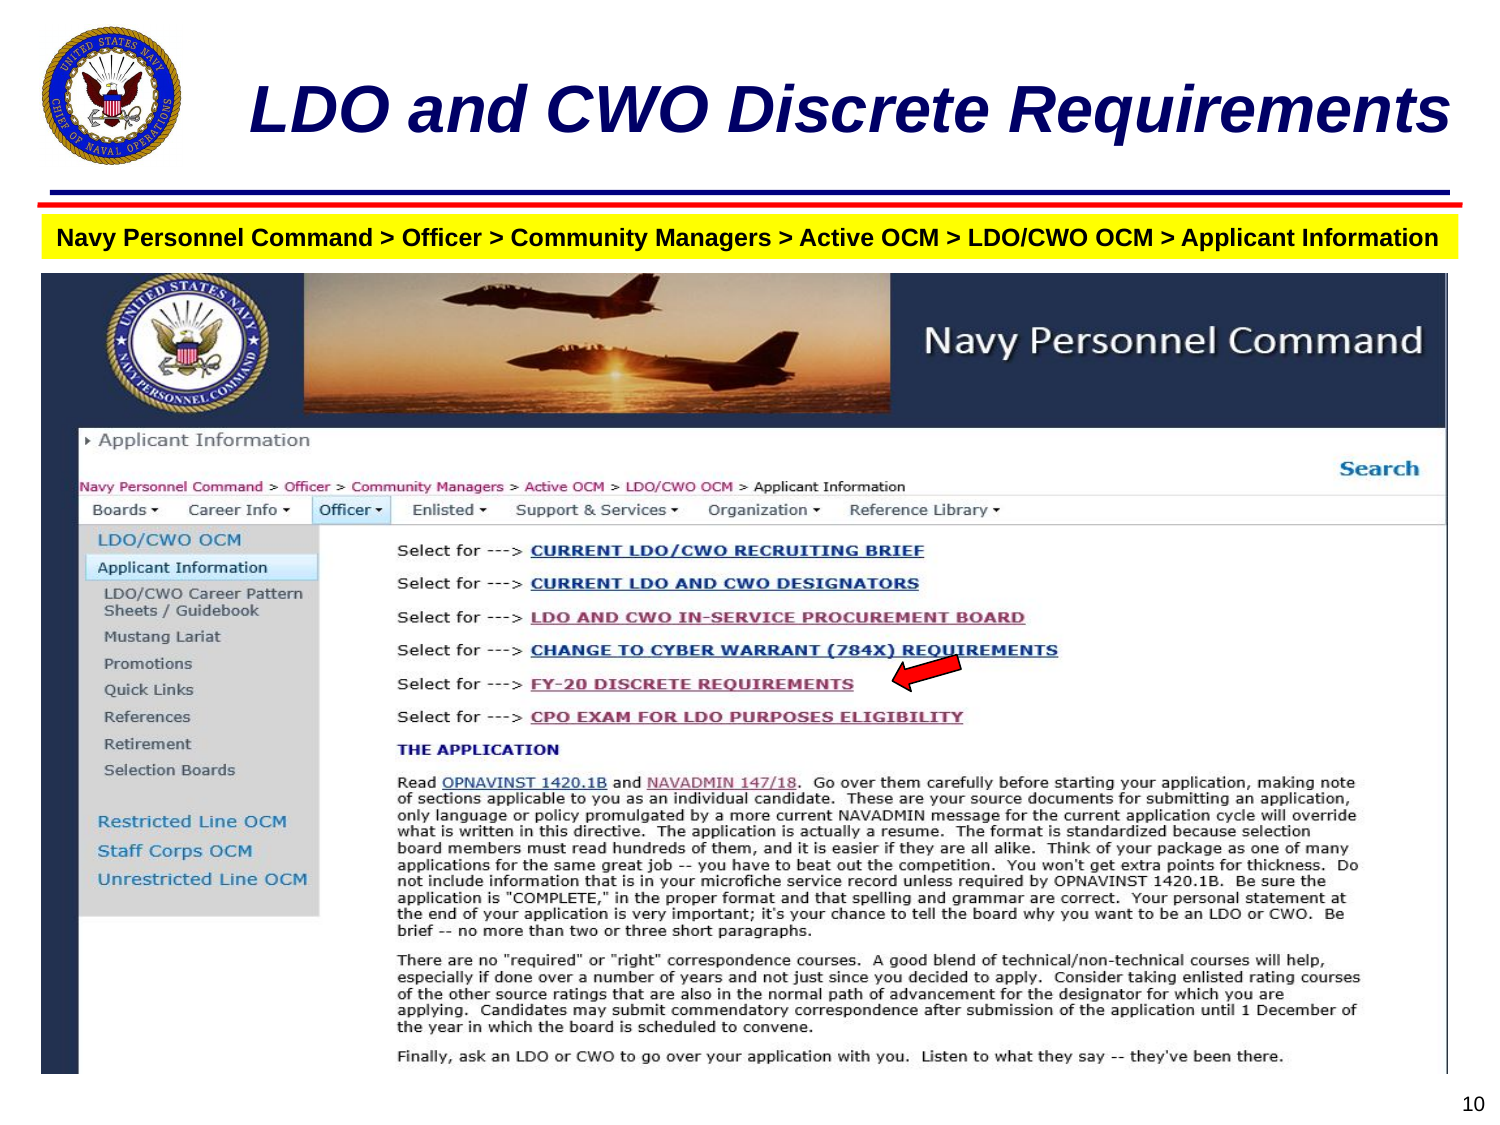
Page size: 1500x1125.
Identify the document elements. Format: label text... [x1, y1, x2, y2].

slide_number 10 [1389, 1083, 1500, 1125]
title LDO and CWO Discrete Requirements [214, 12, 1470, 201]
text_box Navy Personnel Command > Officer > Community Managers > Active OCM > LDO/CWO OCM > Applicant Information [41, 214, 1459, 259]
picture [41, 273, 1448, 1074]
picture [39, 24, 183, 167]
